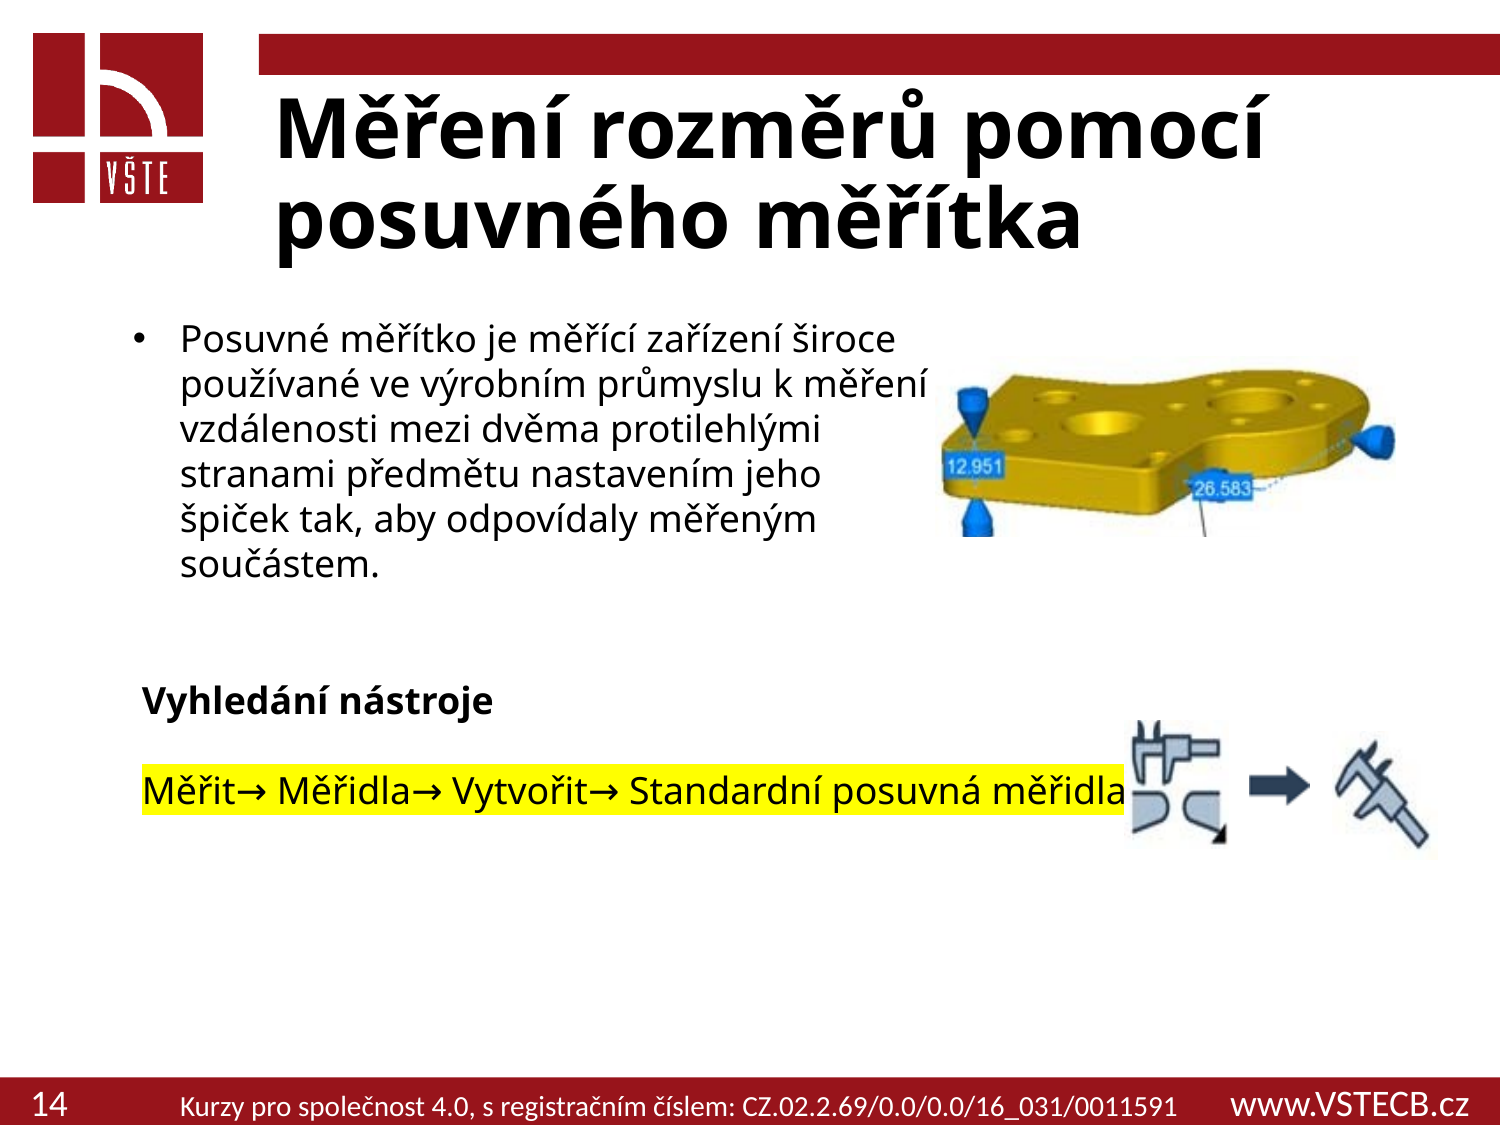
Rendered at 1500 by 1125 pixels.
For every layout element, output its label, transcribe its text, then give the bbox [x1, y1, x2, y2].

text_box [1123, 720, 1438, 860]
text_box Posuvné měřítko je měřící zařízení široce používané ve výrobním průmyslu k měření vzdálenosti mezi dvěma protilehlými stranami předmětu nastavením jeho špiček tak, aby odpovídaly měřeným součástem. [118, 307, 957, 592]
text_box [258, 33, 1500, 76]
title Měření rozměrů pomocí posuvného měřítka [258, 76, 1467, 278]
picture [935, 355, 1397, 537]
text_box 14 Kurzy pro společnost 4.0, s registračním číslem: CZ.02.2.69/0.0/0.0/16_031/0011591 www.VSTECB.cz [0, 1076, 1500, 1125]
picture [33, 33, 203, 203]
text_box Vyhledání nástroje Měřit→ Měřidla→ Vytvořit→ Standardní posuvná měřidla [127, 669, 1335, 955]
